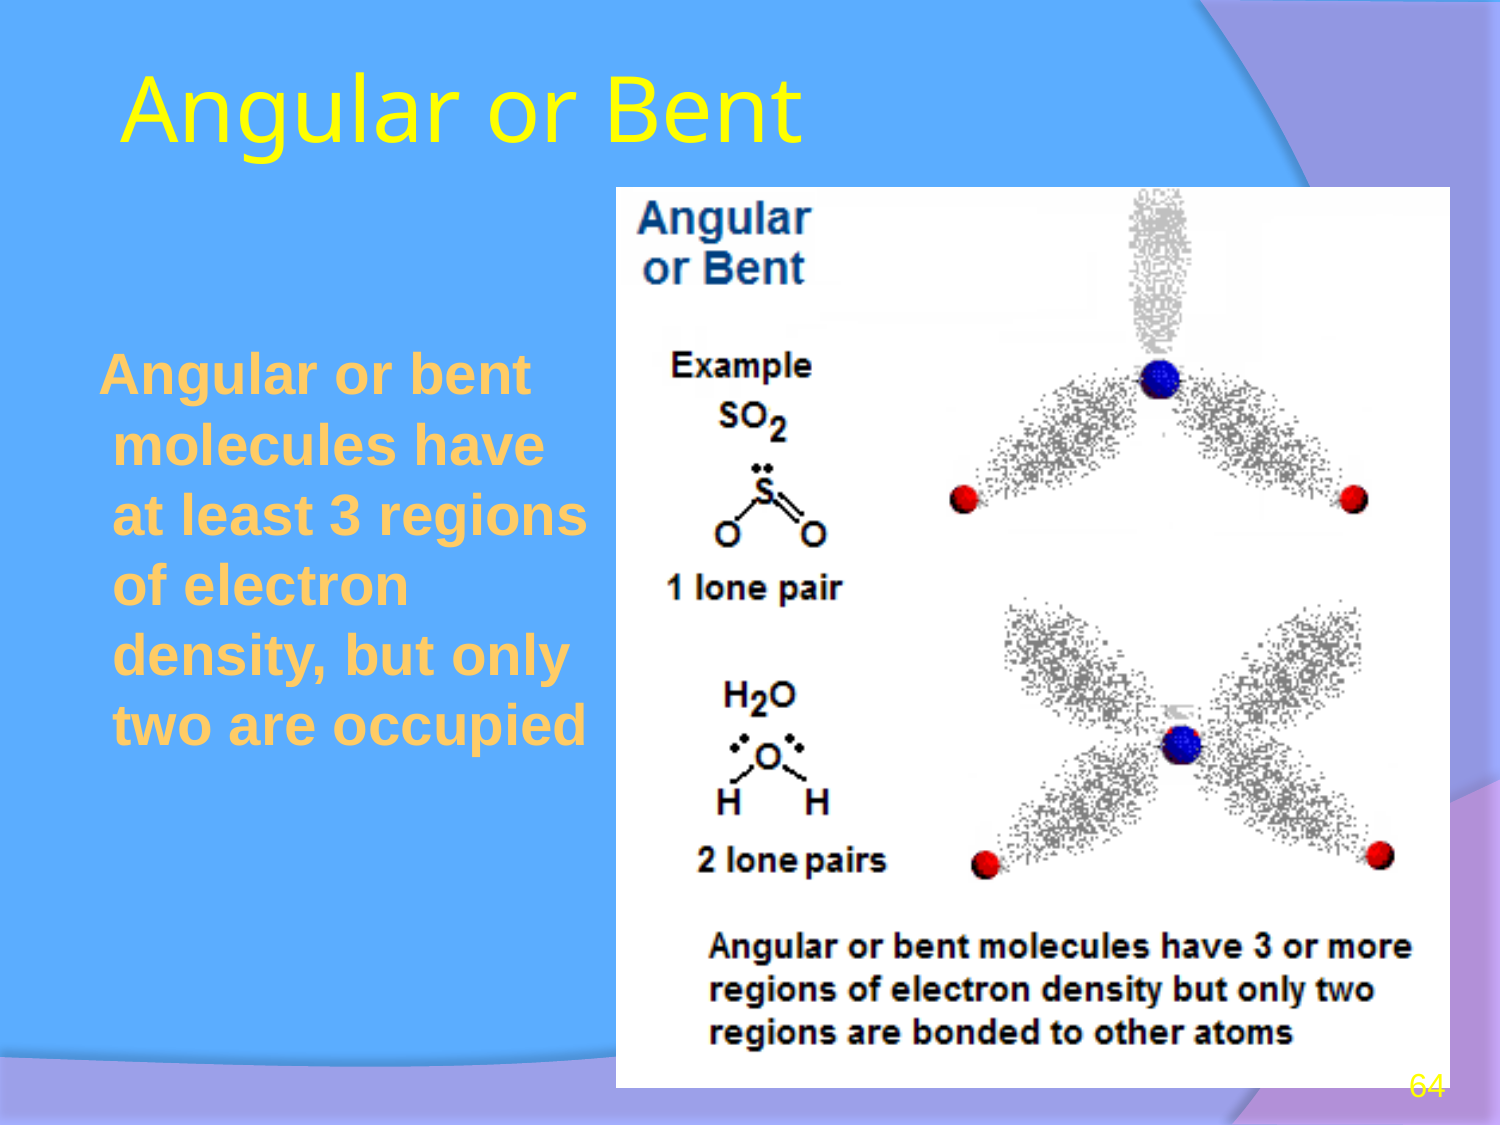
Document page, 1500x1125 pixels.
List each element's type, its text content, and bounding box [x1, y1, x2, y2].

text_box 64 [1394, 1057, 1500, 1112]
list Angular or bent molecules have at least 3 regions of electron density, but only two are occupied [12, 324, 608, 1013]
picture [616, 187, 1451, 1088]
title Angular or Bent [112, 24, 1388, 188]
